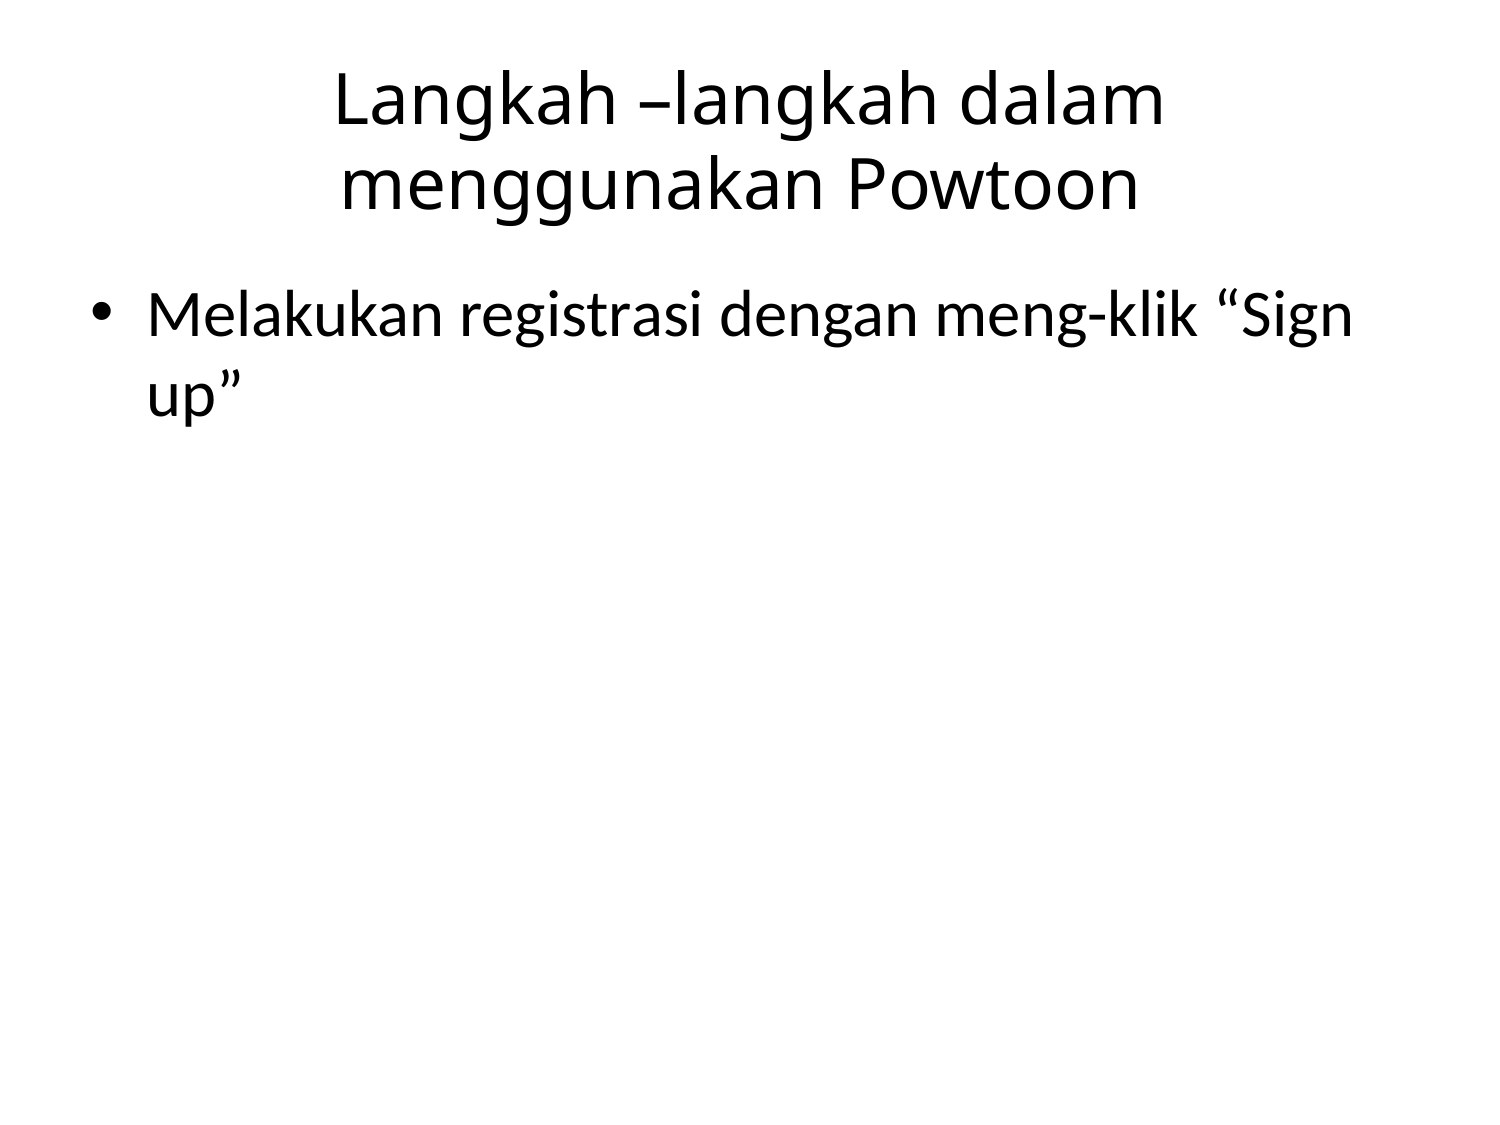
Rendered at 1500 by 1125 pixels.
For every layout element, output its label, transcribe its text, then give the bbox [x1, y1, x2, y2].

list Melakukan registrasi dengan meng-klik “Sign up” [75, 262, 1425, 1005]
title Langkah –langkah dalam menggunakan Powtoon [75, 45, 1425, 233]
